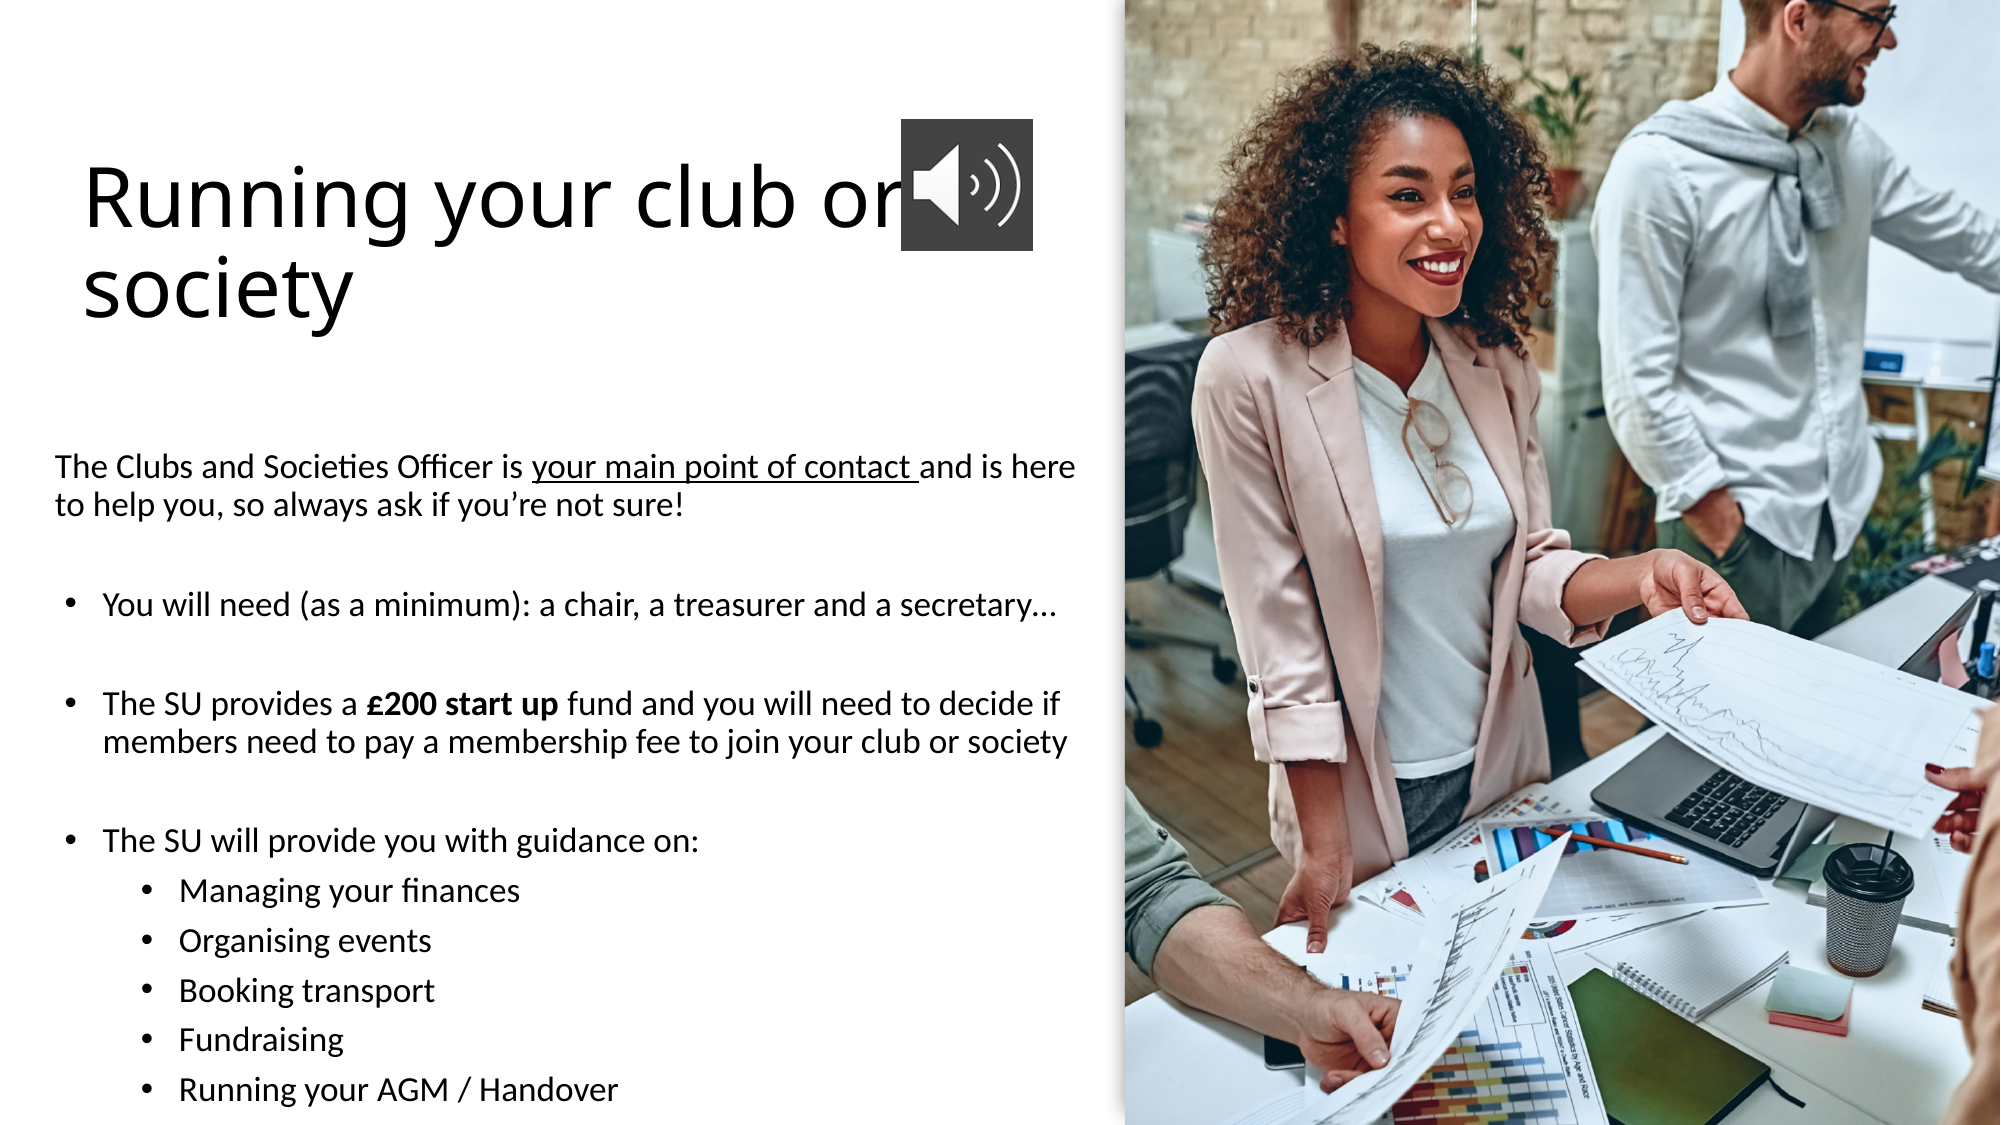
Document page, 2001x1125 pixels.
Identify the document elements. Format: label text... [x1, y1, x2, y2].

picture [1124, 0, 2000, 1125]
text_box [0, 0, 1124, 1125]
picture [900, 118, 1034, 252]
title Running your club or society [67, 105, 943, 386]
text_box The Clubs and Societies Officer is your main point of contact and is here to help you, so always ask if you’re not sure! You will need (as a minimum): a chair, a treasurer and a secretary… The SU provides a £200 start up fund and you will need to decide if members need to pay a membership fee to join your club or society The SU will provide you with guidance on: Managing your finances Organising events Booking transport Fundraising Running your AGM / Handover [40, 440, 1096, 1125]
